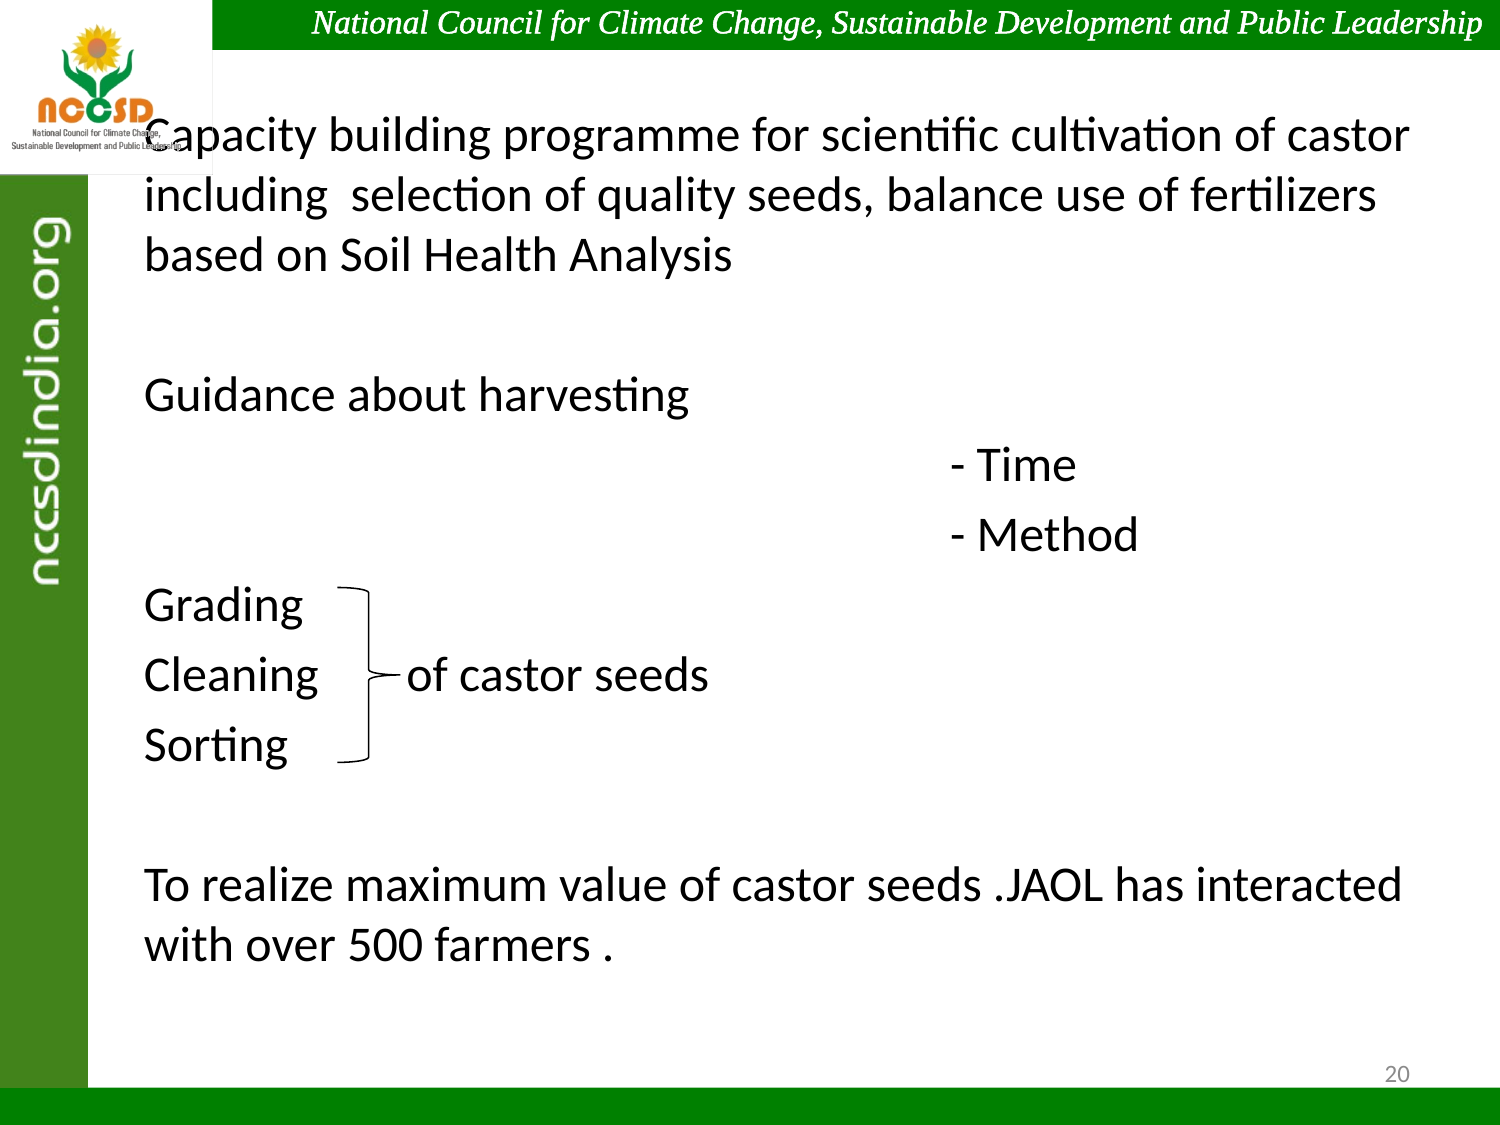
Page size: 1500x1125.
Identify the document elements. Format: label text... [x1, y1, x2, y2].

picture [0, 0, 213, 1088]
text_box National Council for Climate Change, Sustainable Development and Public Leadership [216, 0, 1500, 50]
text_box [0, 1087, 1500, 1125]
list Capacity building programme for scientific cultivation of castor including selection of quality seeds, balance use of fertilizers based on Soil Health Analysis Guidance about harvesting - Time - Method Grading Cleaning of castor seeds Sorting To realize maximum value of castor seeds .JAOL has interacted with over 500 farmers . [128, 93, 1463, 1087]
text_box [337, 586, 401, 764]
slide_number 20 [1074, 1042, 1425, 1087]
